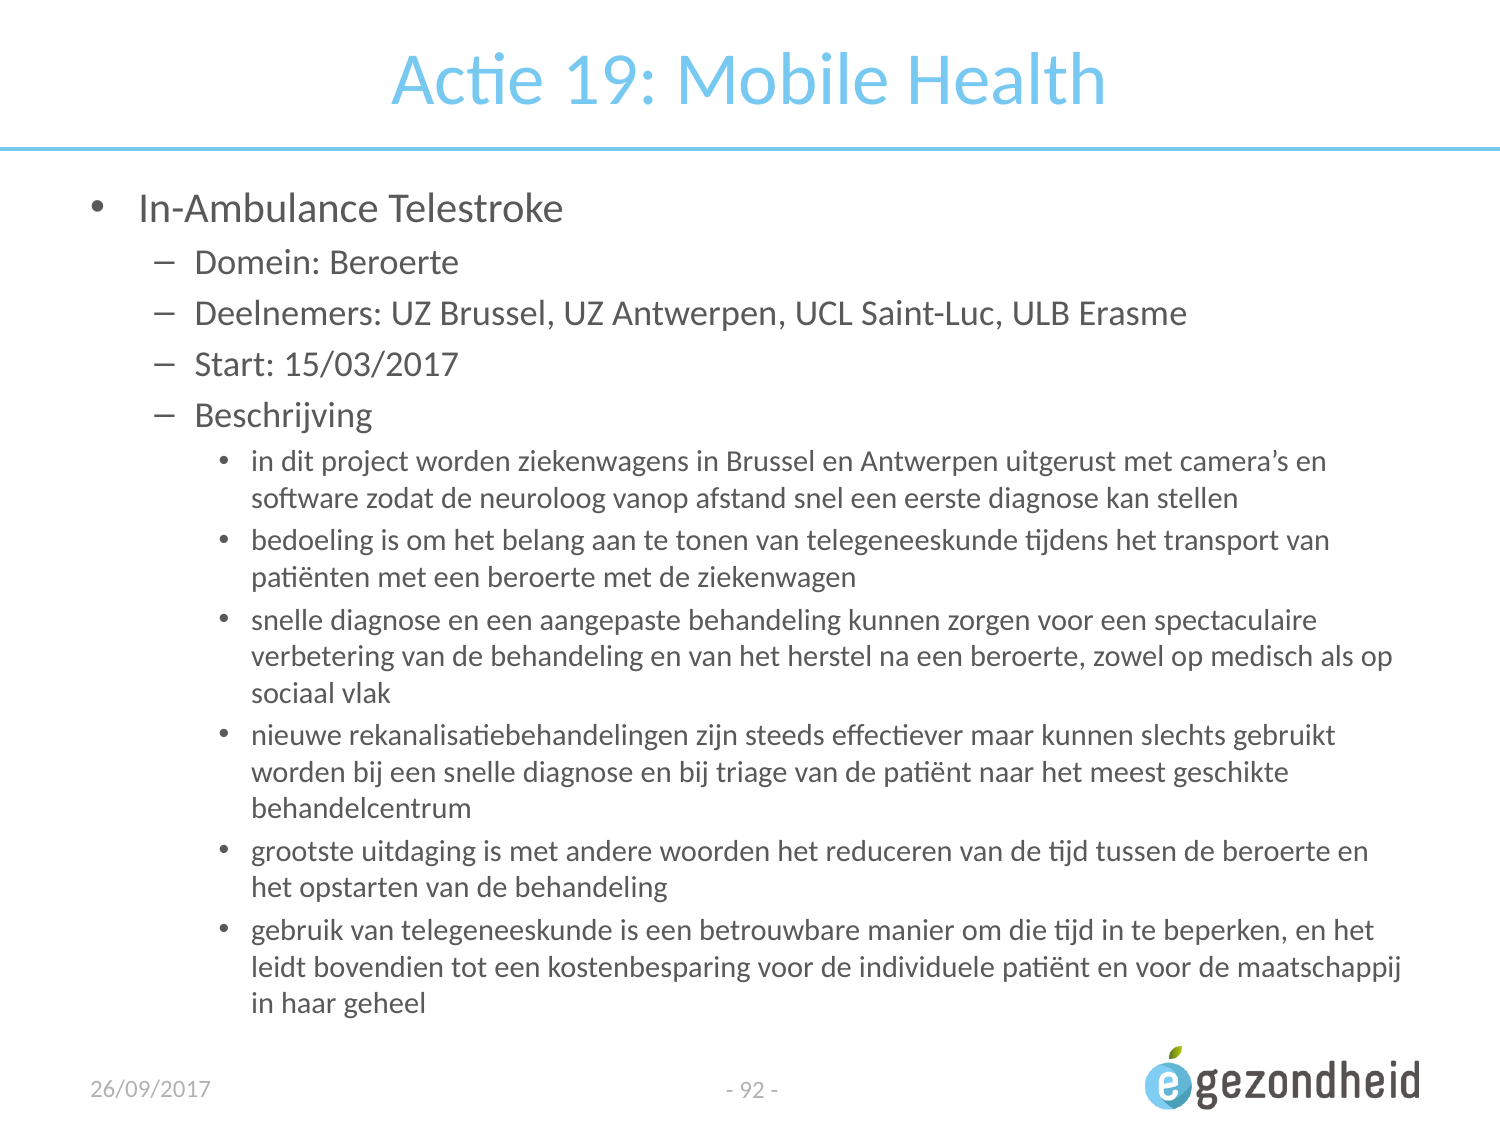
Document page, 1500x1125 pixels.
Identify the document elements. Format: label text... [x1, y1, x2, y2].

slide_number - 92 - [577, 1058, 928, 1119]
title Actie 19: Mobile Health [0, 0, 1500, 149]
list In-Ambulance Telestroke Domein: Beroerte Deelnemers: UZ Brussel, UZ Antwerpen, UCL Saint-Luc, ULB Erasme Start: 15/03/2017 Beschrijving in dit project worden ziekenwagens in Brussel en Antwerpen uitgerust met camera’s en software zodat de neuroloog vanop afstand snel een eerste diagnose kan stellen bedoeling is om het belang aan te tonen van telegeneeskunde tijdens het transport van patiënten met een beroerte met de ziekenwagen snelle diagnose en een aangepaste behandeling kunnen zorgen voor een spectaculaire verbetering van de behandeling en van het herstel na een beroerte, zowel op medisch als op sociaal vlak nieuwe rekanalisatiebehandelingen zijn steeds effectiever maar kunnen slechts gebruikt worden bij een snelle diagnose en bij triage van de patiënt naar het meest geschikte behandelcentrum grootste uitdaging is met andere woorden het reduceren van de tijd tussen de beroerte en het opstarten van de behandeling gebruik van telegeneeskunde is een betrouwbare manier om die tijd in te beperken, en het leidt bovendien tot een kostenbesparing voor de individuele patiënt en voor de maatschappij in haar geheel [75, 172, 1425, 1035]
picture [1116, 1037, 1447, 1125]
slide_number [75, 1057, 425, 1118]
